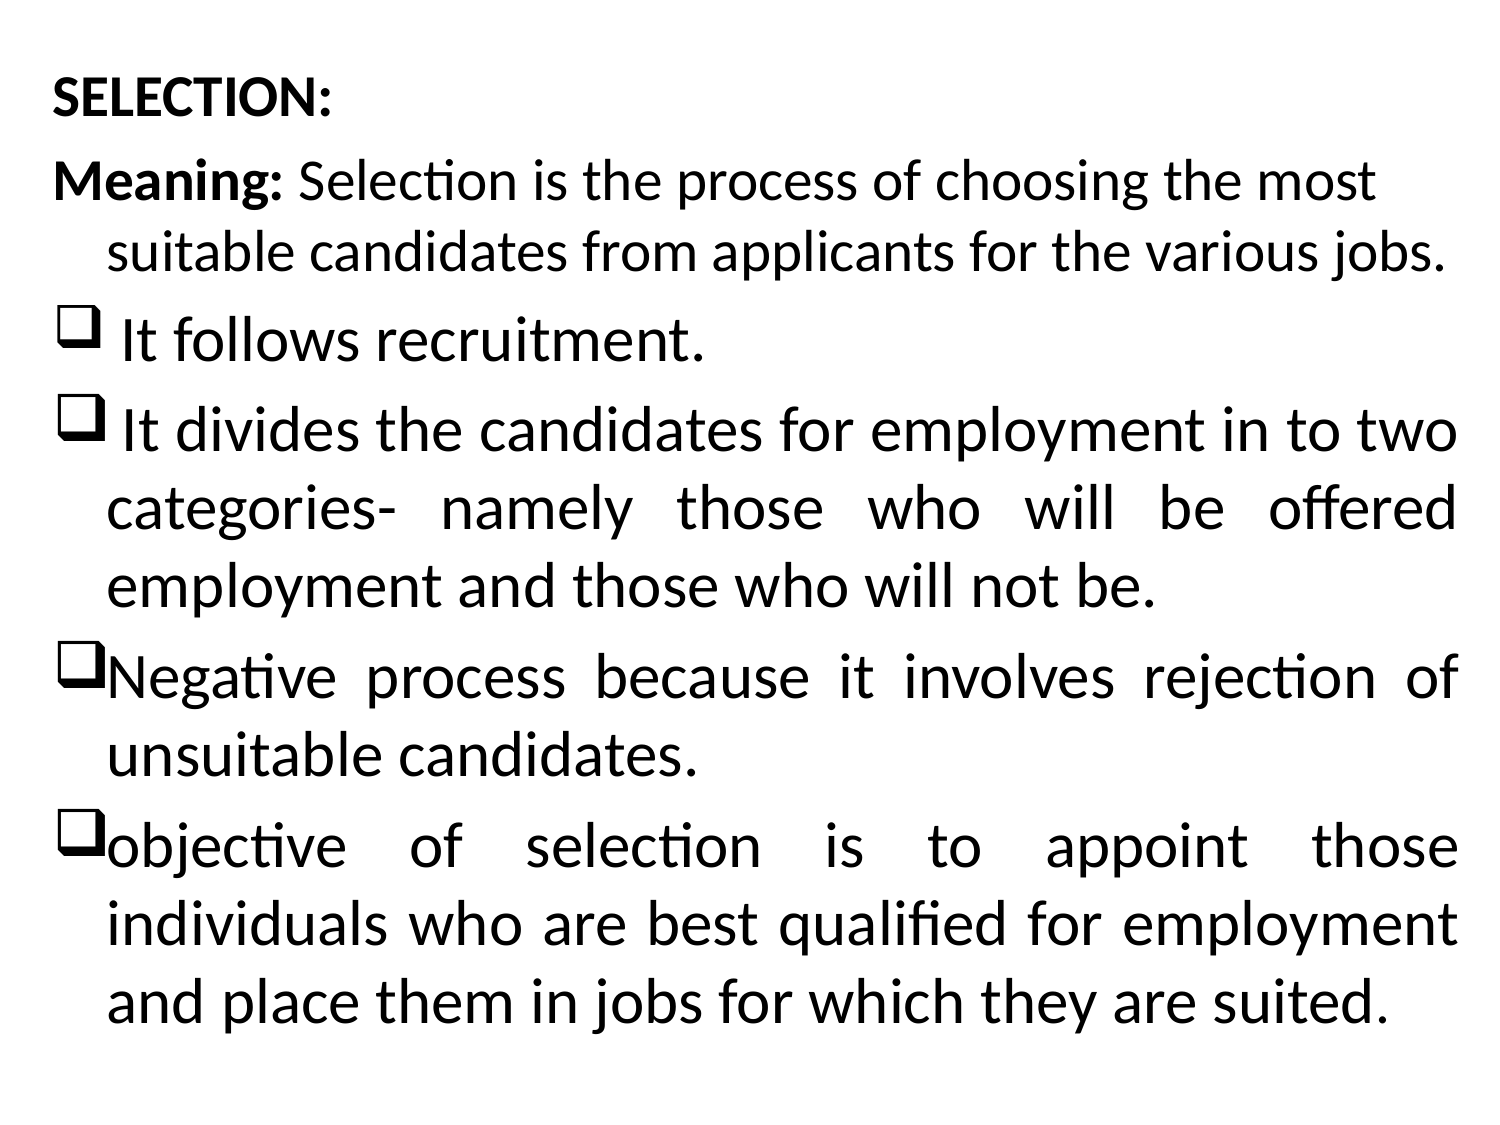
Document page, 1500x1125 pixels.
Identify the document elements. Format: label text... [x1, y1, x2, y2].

list SELECTION: Meaning: Selection is the process of choosing the most suitable candidates from applicants for the various jobs. It follows recruitment. It divides the candidates for employment in to two categories- namely those who will be offered employment and those who will not be. Negative process because it involves rejection of unsuitable candidates. objective of selection is to appoint those individuals who are best qualified for employment and place them in jobs for which they are suited. [37, 50, 1475, 1088]
